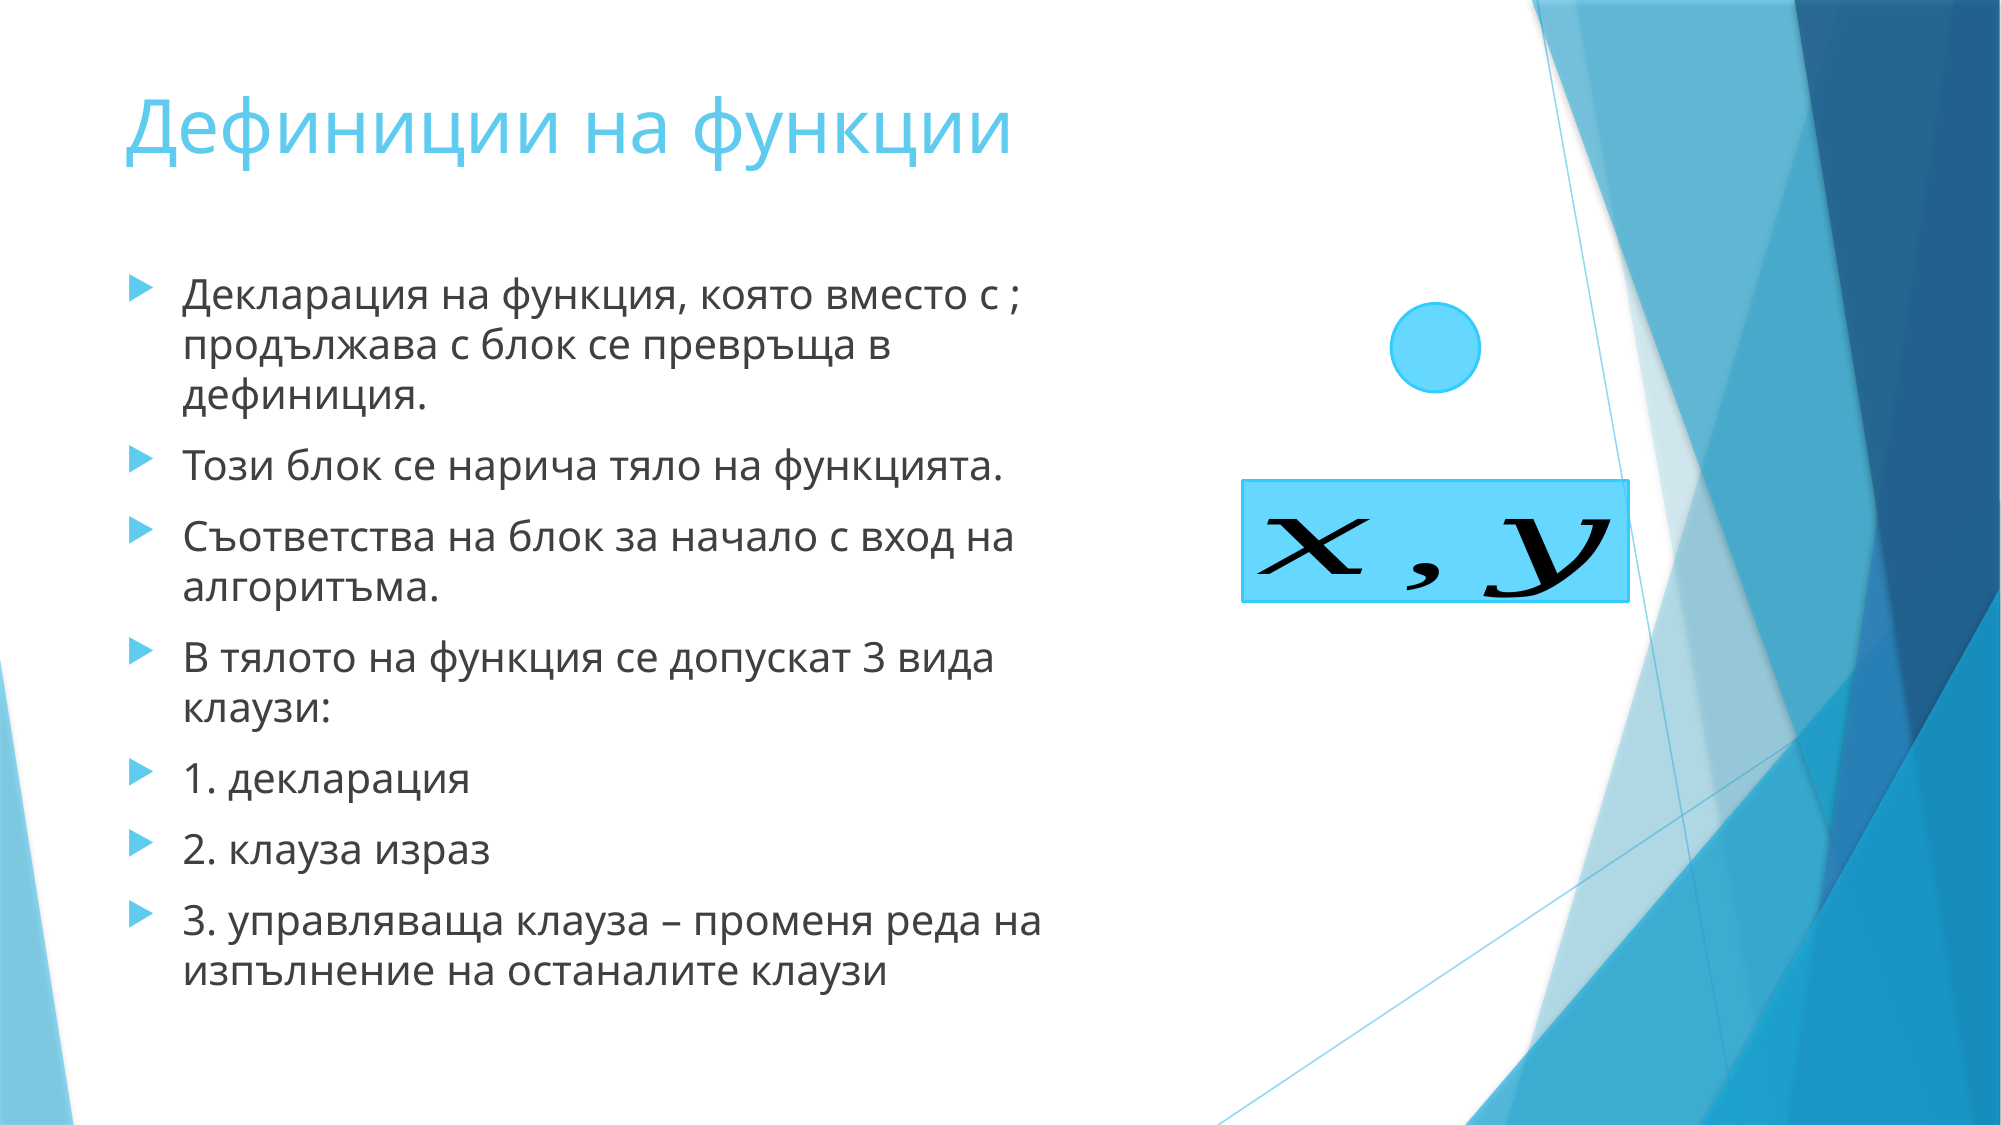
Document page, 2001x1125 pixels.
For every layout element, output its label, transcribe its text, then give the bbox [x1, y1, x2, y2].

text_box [1242, 302, 1628, 601]
list Декларация на функция, която вместо с ; продължава с блок се превръща в дефиниция. Този блок се нарича тяло на функцията. Съответства на блок за начало с вход на алгоритъма. В тялото на функция се допускат 3 вида клаузи: 1. декларация 2. клауза израз 3. управляваща клауза – променя реда на изпълнение на останалите клаузи [111, 260, 1123, 1066]
title Дефиниции на функции [111, 71, 1522, 216]
